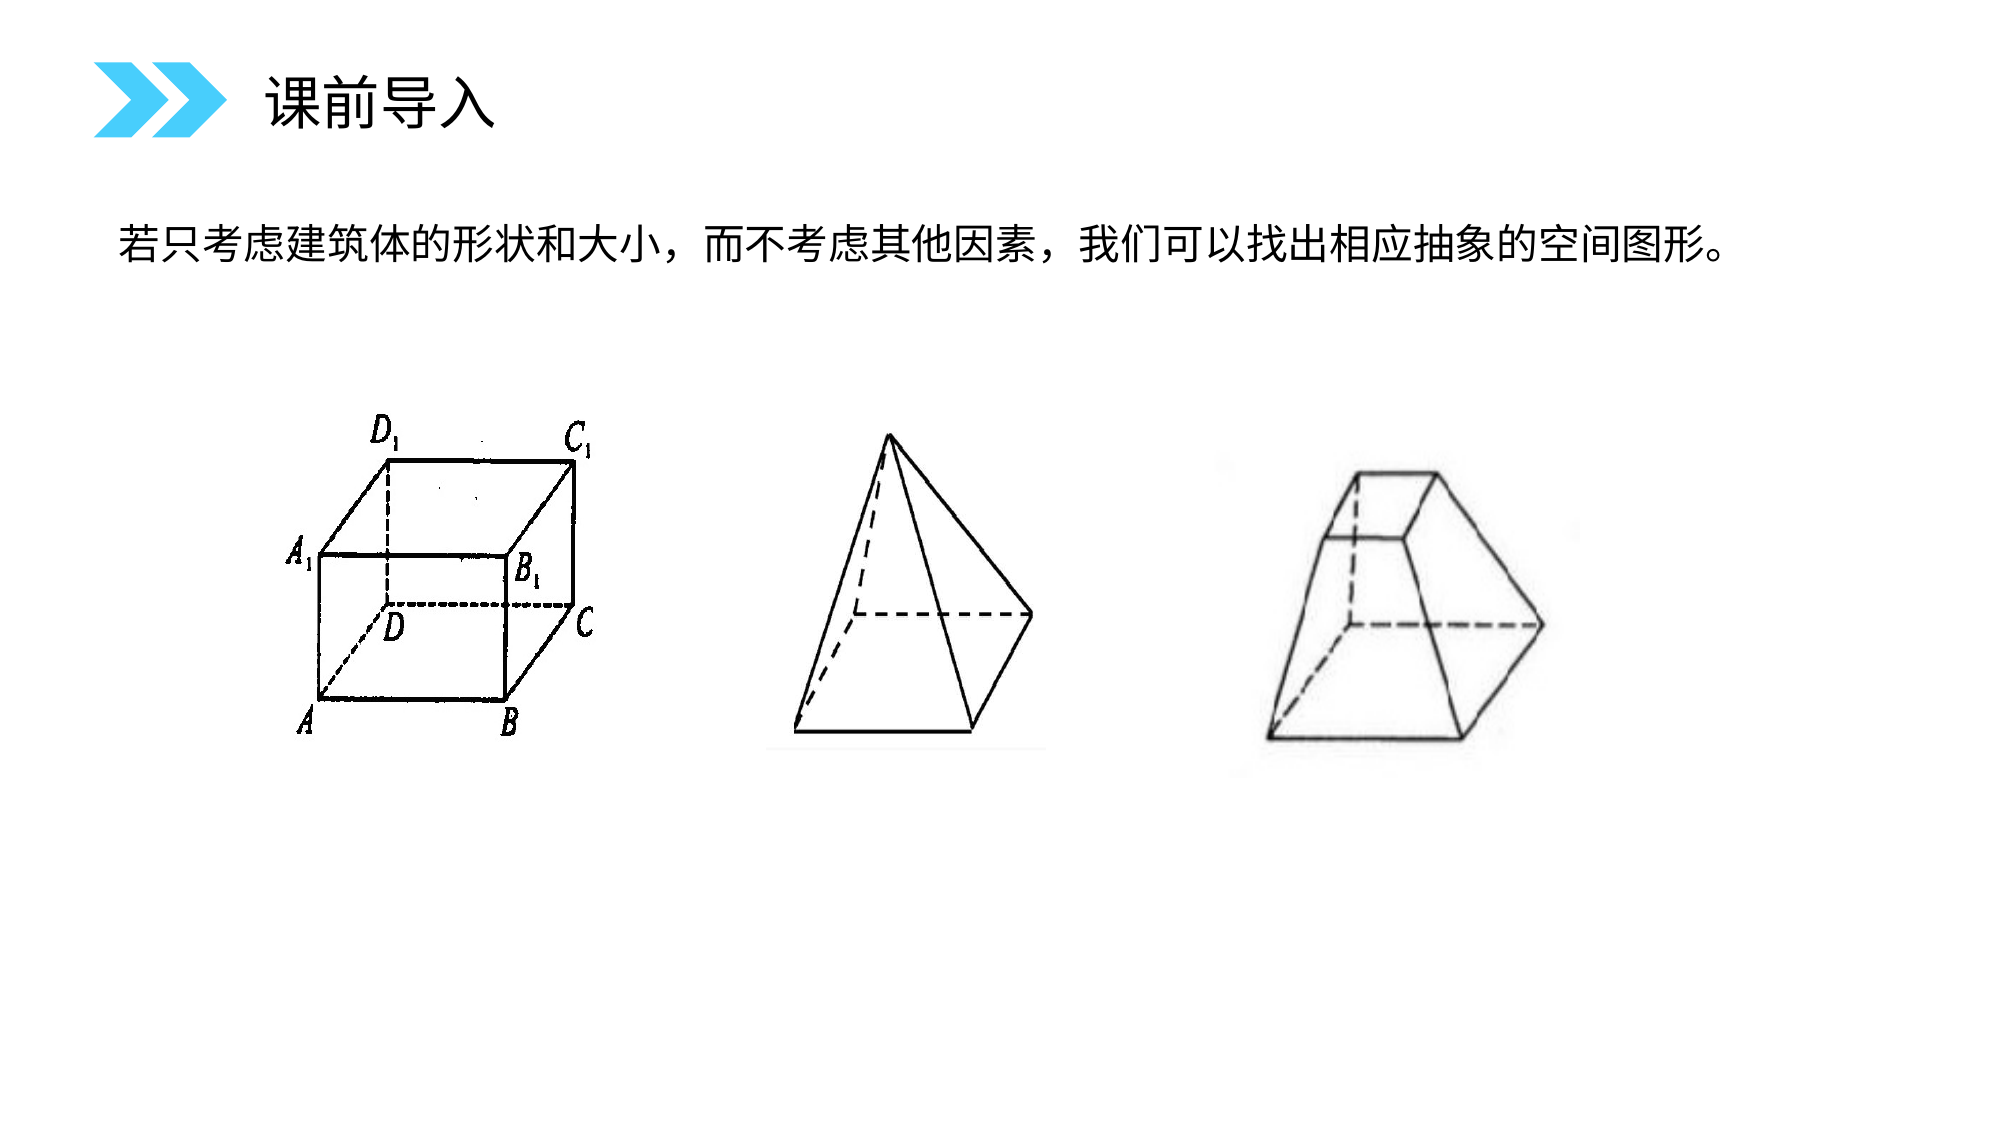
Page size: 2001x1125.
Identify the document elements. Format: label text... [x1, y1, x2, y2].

text_box 若只考虑建筑体的形状和大小，而不考虑其他因素，我们可以找出相应抽象的空间图形。 [103, 210, 1838, 275]
text_box 课前导入 [248, 66, 1088, 137]
picture [1203, 412, 1580, 778]
picture [766, 415, 1046, 753]
picture [280, 411, 608, 778]
